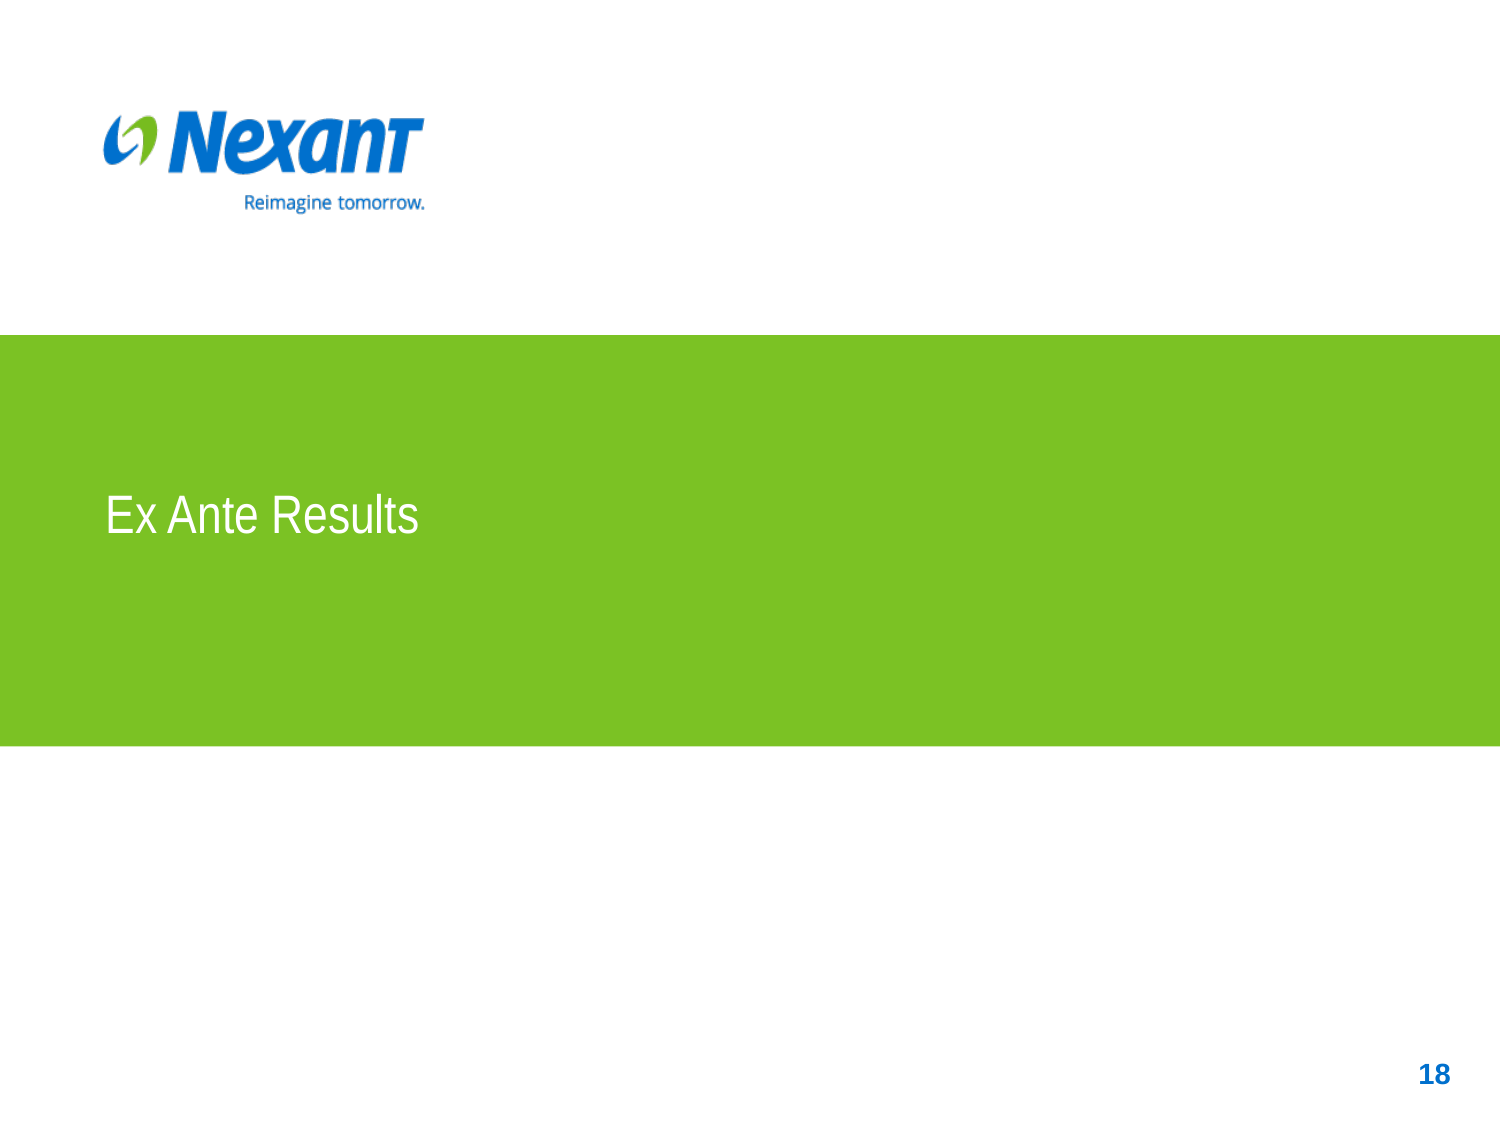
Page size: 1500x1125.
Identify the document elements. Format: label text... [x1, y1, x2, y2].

picture [57, 62, 471, 238]
title Ex Ante Results [105, 385, 1041, 552]
slide_number 18 [1358, 1042, 1464, 1103]
